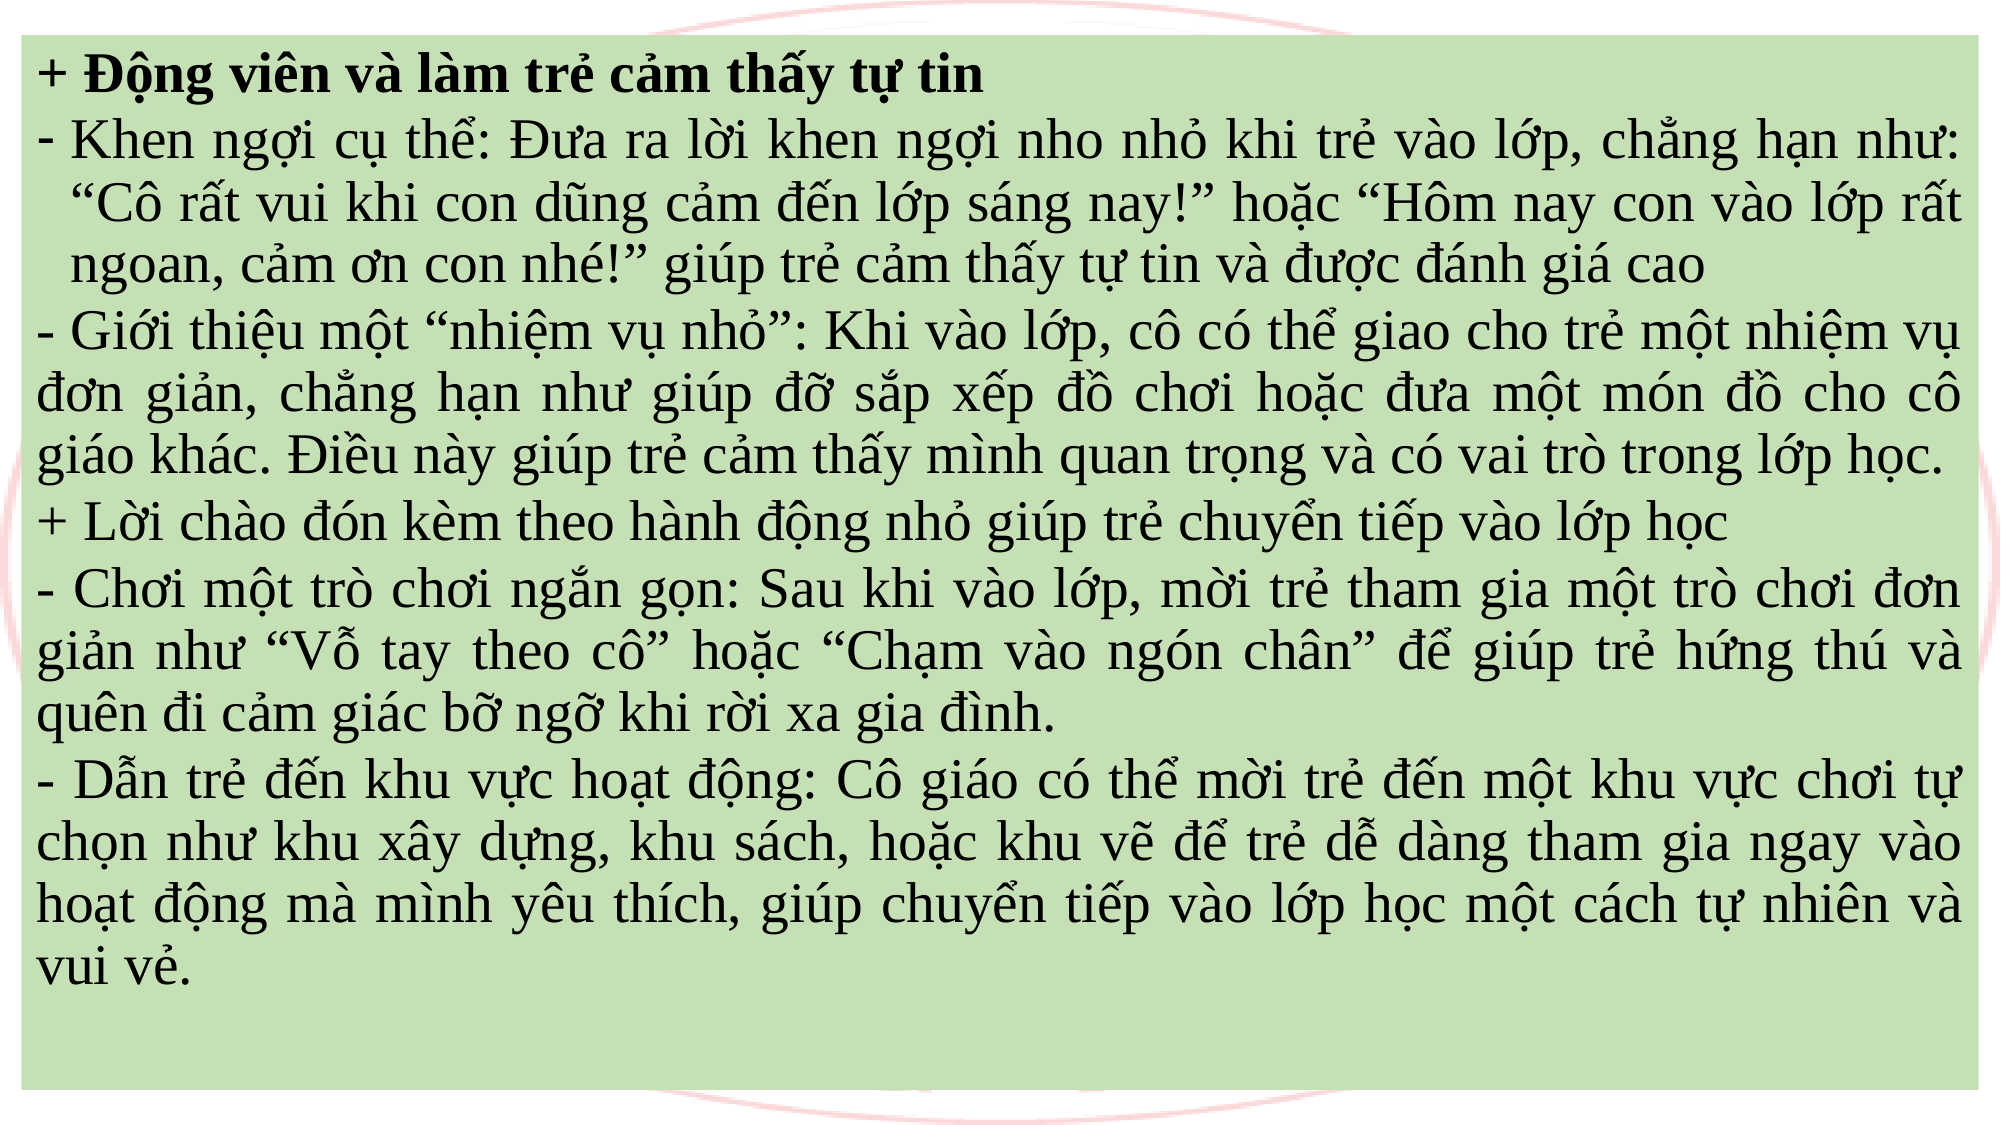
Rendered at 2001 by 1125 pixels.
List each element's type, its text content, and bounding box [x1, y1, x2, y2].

list + Động viên và làm trẻ cảm thấy tự tin Khen ngợi cụ thể: Đưa ra lời khen ngợi nho nhỏ khi trẻ vào lớp, chẳng hạn như: “Cô rất vui khi con dũng cảm đến lớp sáng nay!” hoặc “Hôm nay con vào lớp rất ngoan, cảm ơn con nhé!” giúp trẻ cảm thấy tự tin và được đánh giá cao - Giới thiệu một “nhiệm vụ nhỏ”: Khi vào lớp, cô có thể giao cho trẻ một nhiệm vụ đơn giản, chẳng hạn như giúp đỡ sắp xếp đồ chơi hoặc đưa một món đồ cho cô giáo khác. Điều này giúp trẻ cảm thấy mình quan trọng và có vai trò trong lớp học. + Lời chào đón kèm theo hành động nhỏ giúp trẻ chuyển tiếp vào lớp học - Chơi một trò chơi ngắn gọn: Sau khi vào lớp, mời trẻ tham gia một trò chơi đơn giản như “Vỗ tay theo cô” hoặc “Chạm vào ngón chân” để giúp trẻ hứng thú và quên đi cảm giác bỡ ngỡ khi rời xa gia đình. - Dẫn trẻ đến khu vực hoạt động: Cô giáo có thể mời trẻ đến một khu vực chơi tự chọn như khu xây dựng, khu sách, hoặc khu vẽ để trẻ dễ dàng tham gia ngay vào hoạt động mà mình yêu thích, giúp chuyển tiếp vào lớp học một cách tự nhiên và vui vẻ. [21, 35, 1979, 1090]
